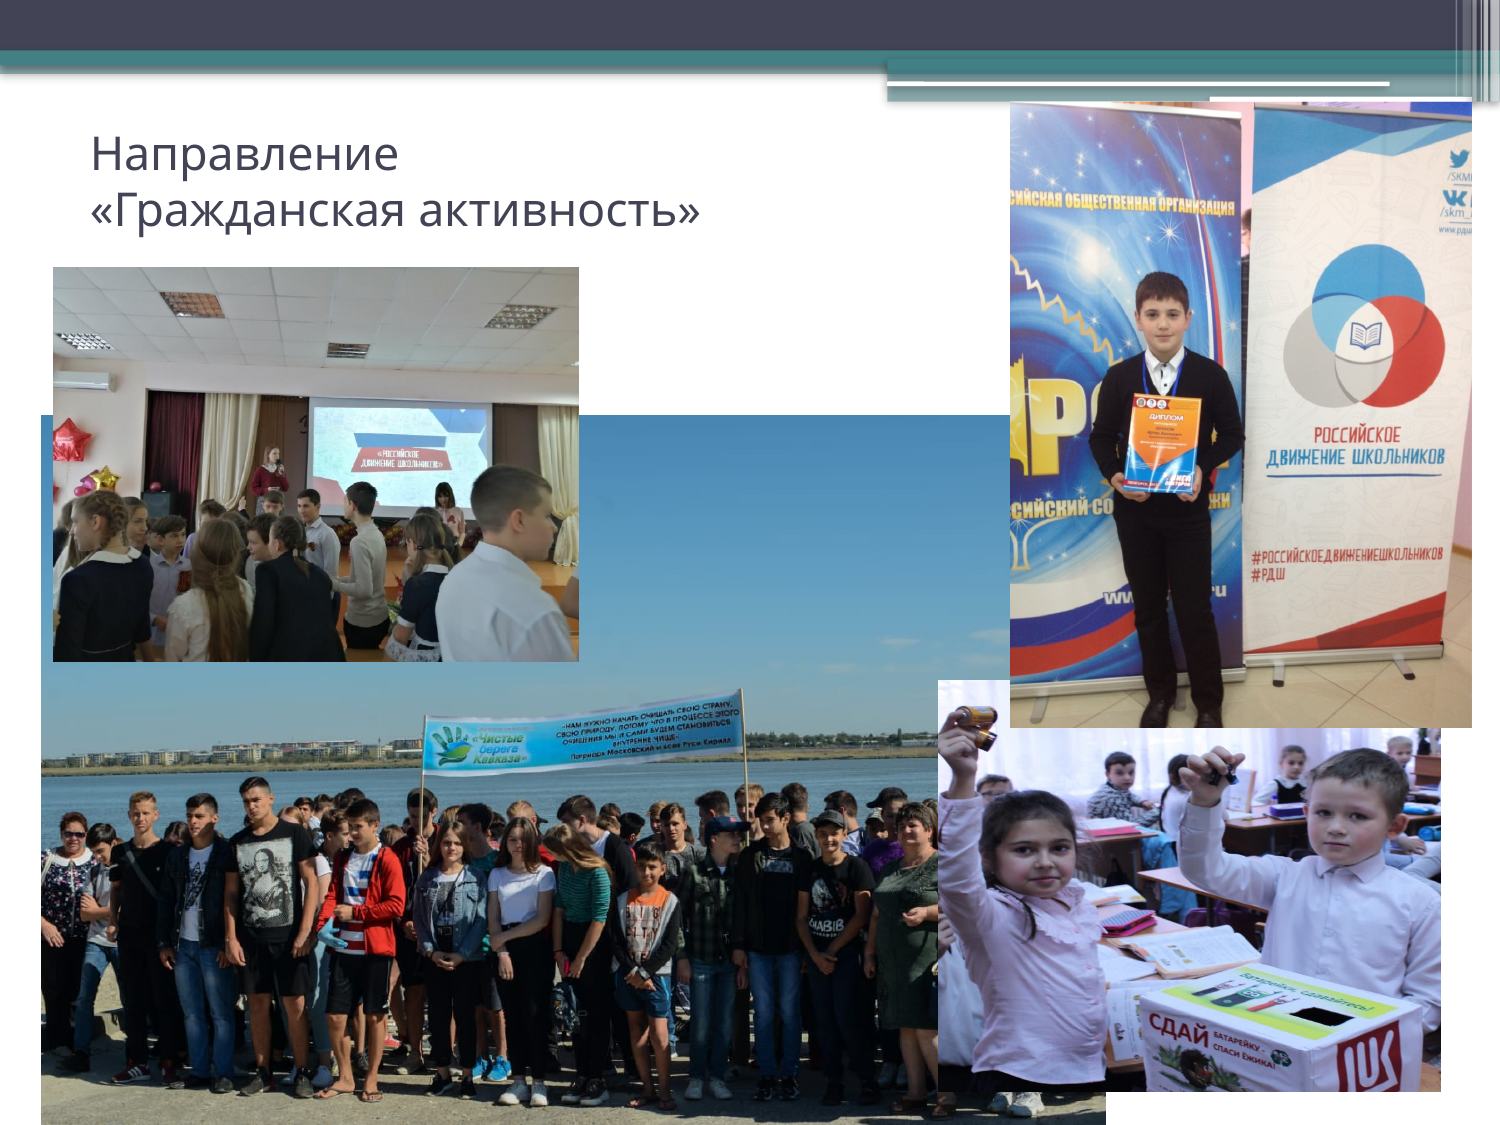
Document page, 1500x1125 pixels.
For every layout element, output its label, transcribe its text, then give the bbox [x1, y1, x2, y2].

picture [52, 266, 579, 662]
picture [927, 102, 1500, 1092]
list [41, 415, 1106, 1125]
title Направление «Гражданская активность» [75, 115, 1010, 244]
